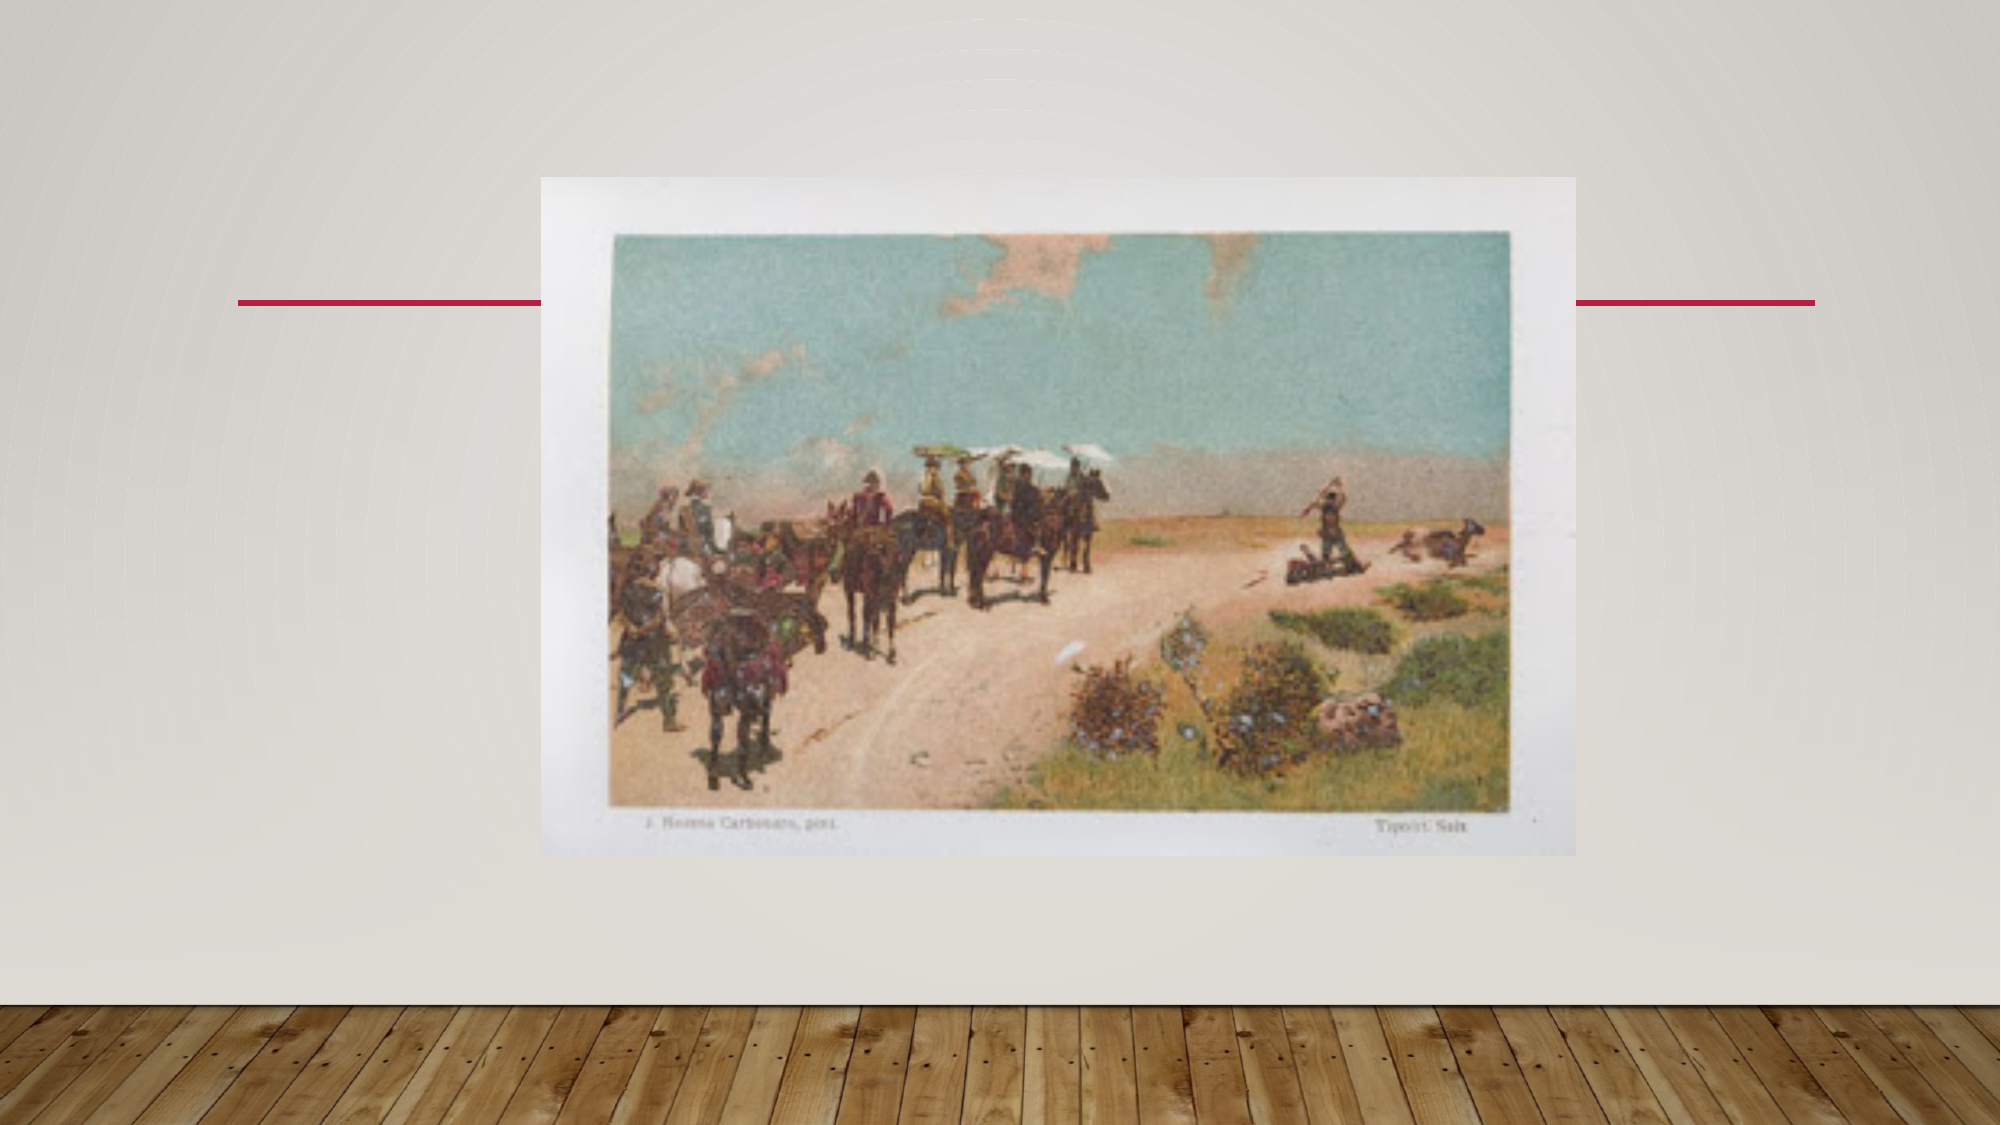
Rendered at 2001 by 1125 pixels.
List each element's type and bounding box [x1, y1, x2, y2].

picture [0, 1005, 2000, 1125]
picture [541, 176, 1577, 856]
